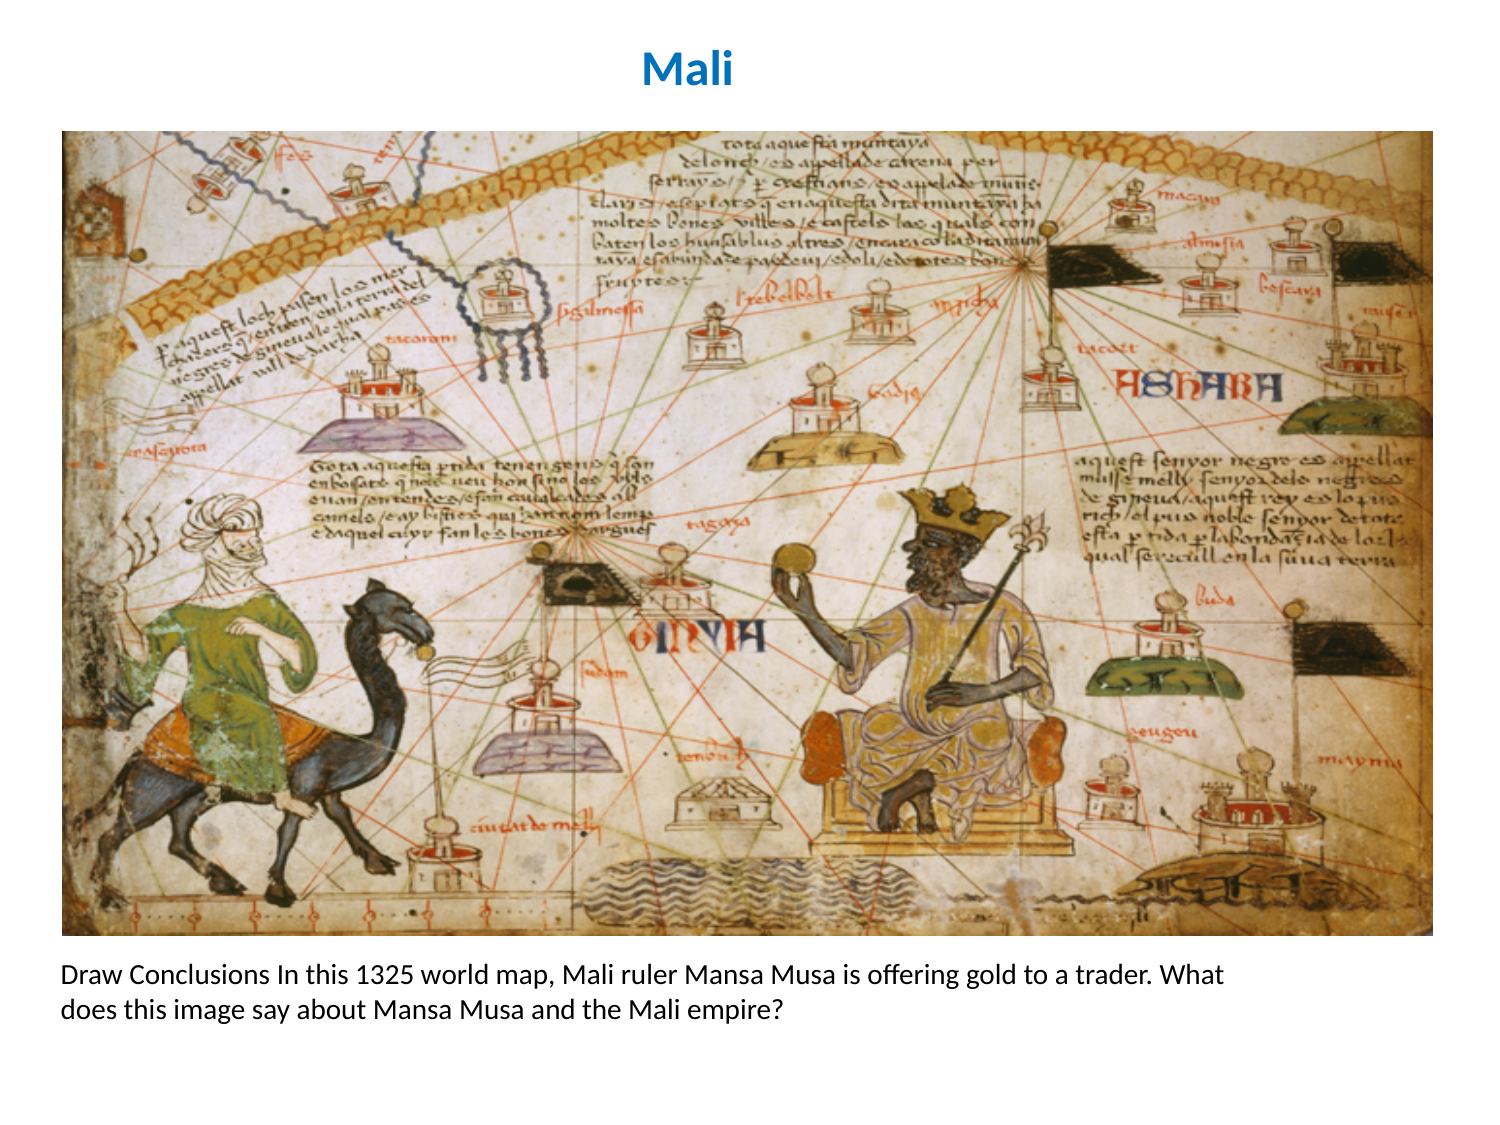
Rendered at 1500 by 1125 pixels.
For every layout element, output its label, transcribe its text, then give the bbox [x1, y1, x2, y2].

text_box Mali [62, 28, 1313, 104]
text_box Draw Conclusions In this 1325 world map, Mali ruler Mansa Musa is offering gold to a trader. What does this image say about Mansa Musa and the Mali empire? [45, 947, 1296, 1033]
picture [62, 131, 1434, 936]
